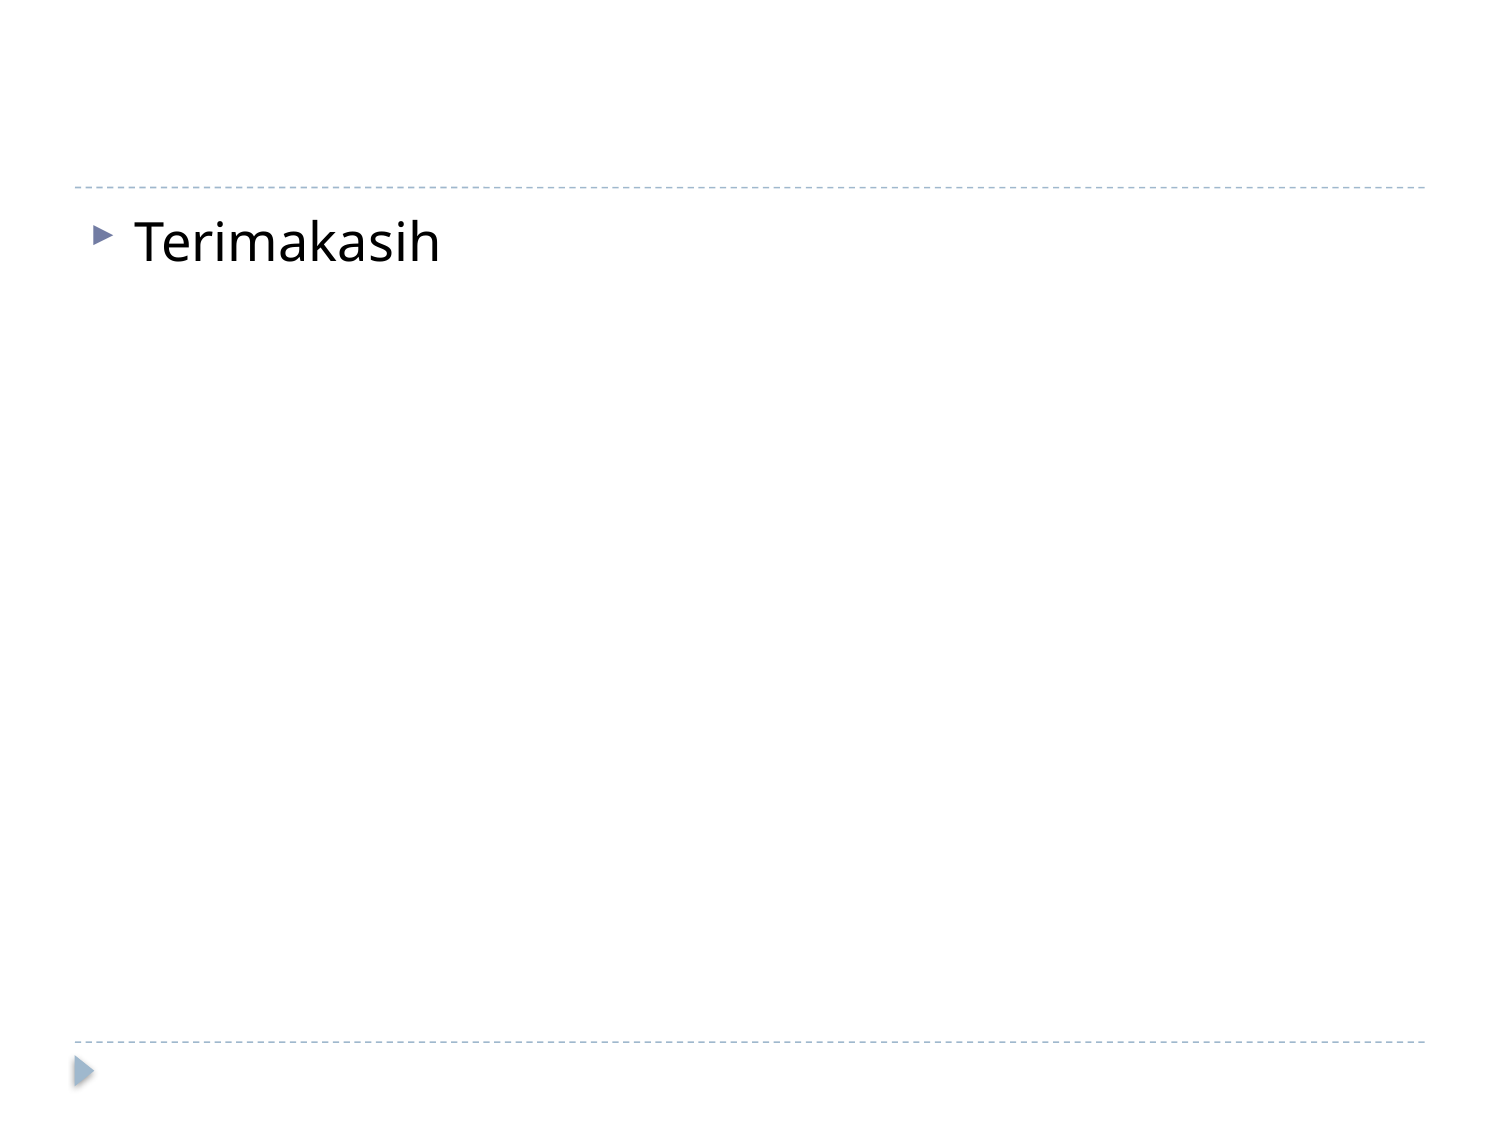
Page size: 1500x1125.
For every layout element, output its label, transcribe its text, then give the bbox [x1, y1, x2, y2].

list Terimakasih [75, 200, 1425, 1010]
